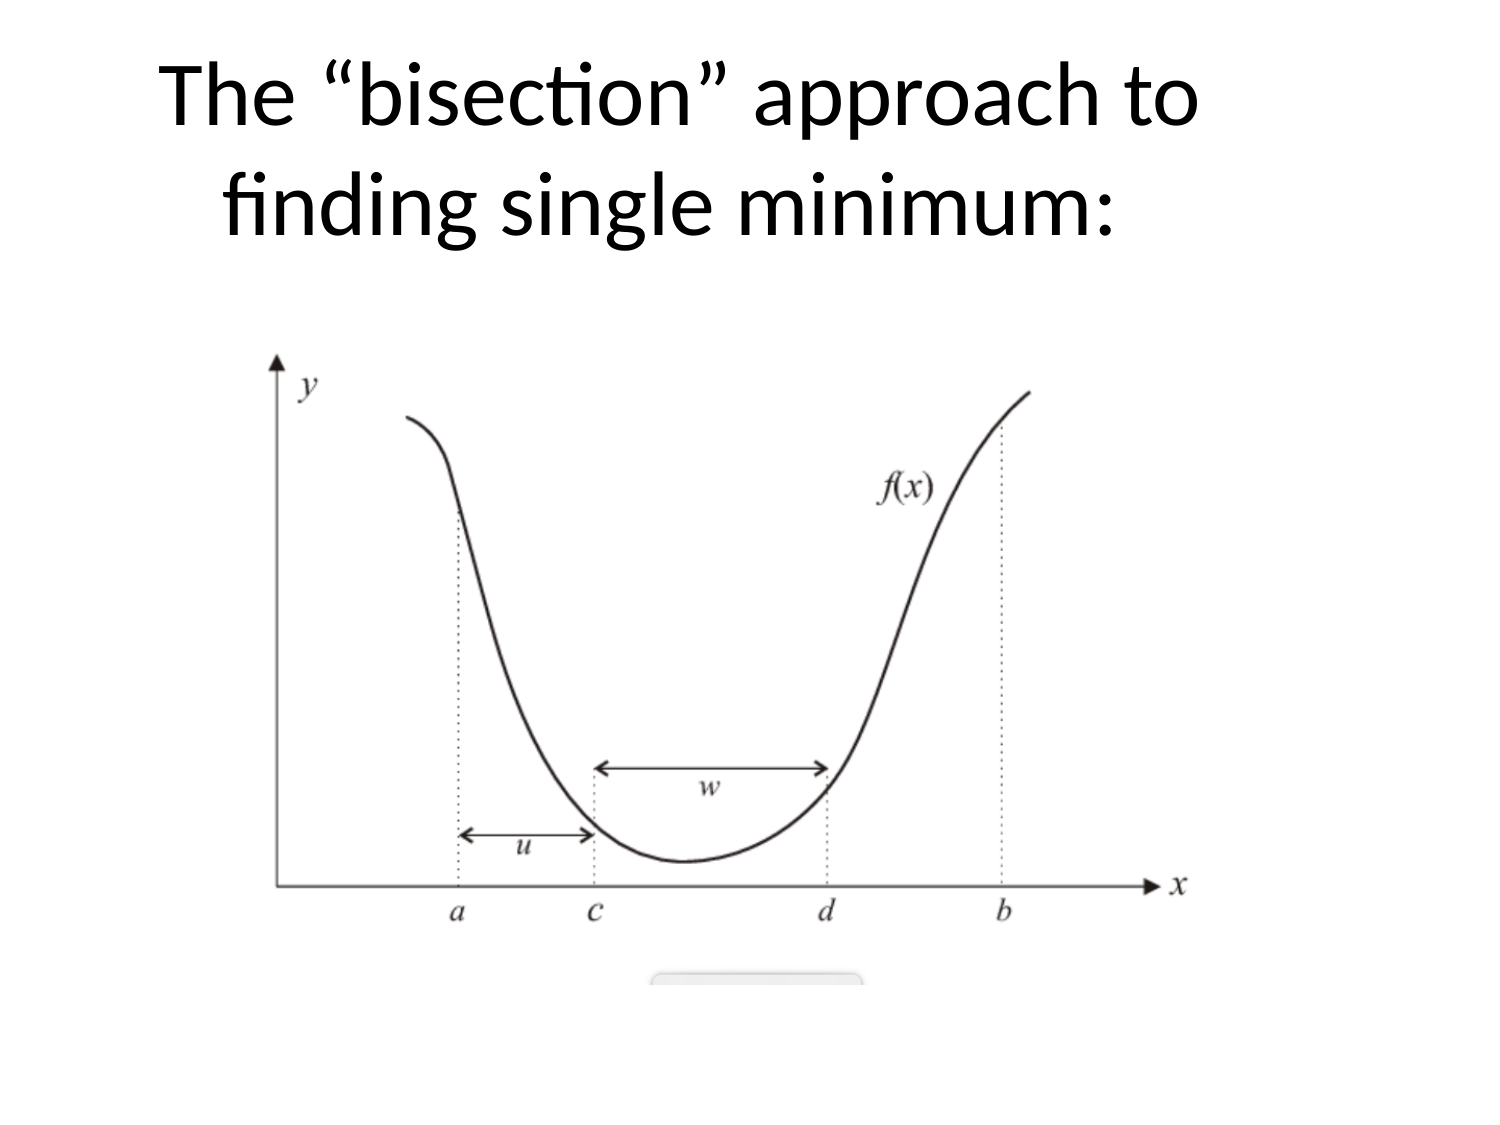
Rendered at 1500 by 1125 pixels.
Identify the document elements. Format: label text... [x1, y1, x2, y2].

picture [164, 290, 1378, 985]
title The “bisection” approach to finding single minimum: [43, 23, 1319, 265]
